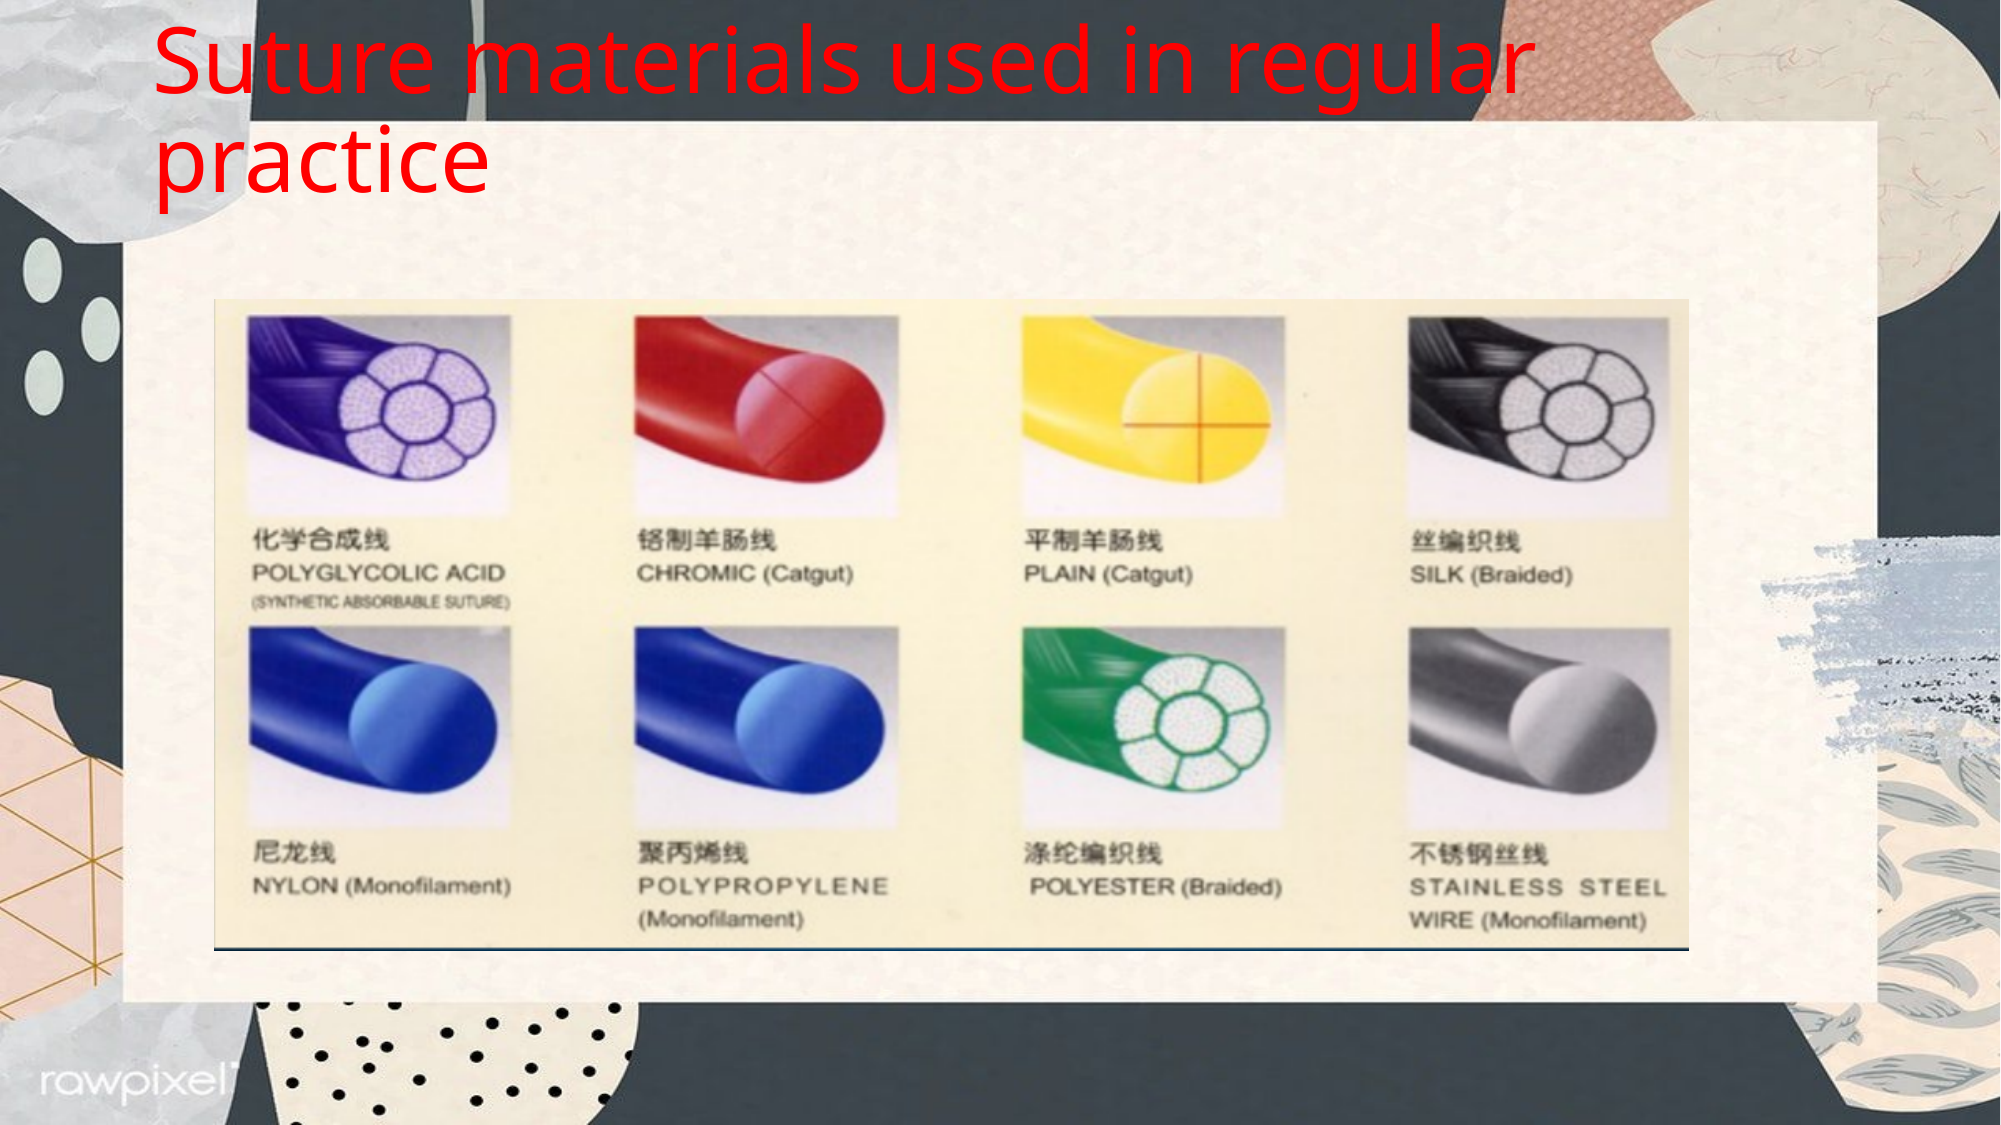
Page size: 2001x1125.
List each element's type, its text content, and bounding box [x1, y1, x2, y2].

picture [0, 0, 2001, 1125]
title Suture materials used in regular practice [137, 59, 1863, 278]
